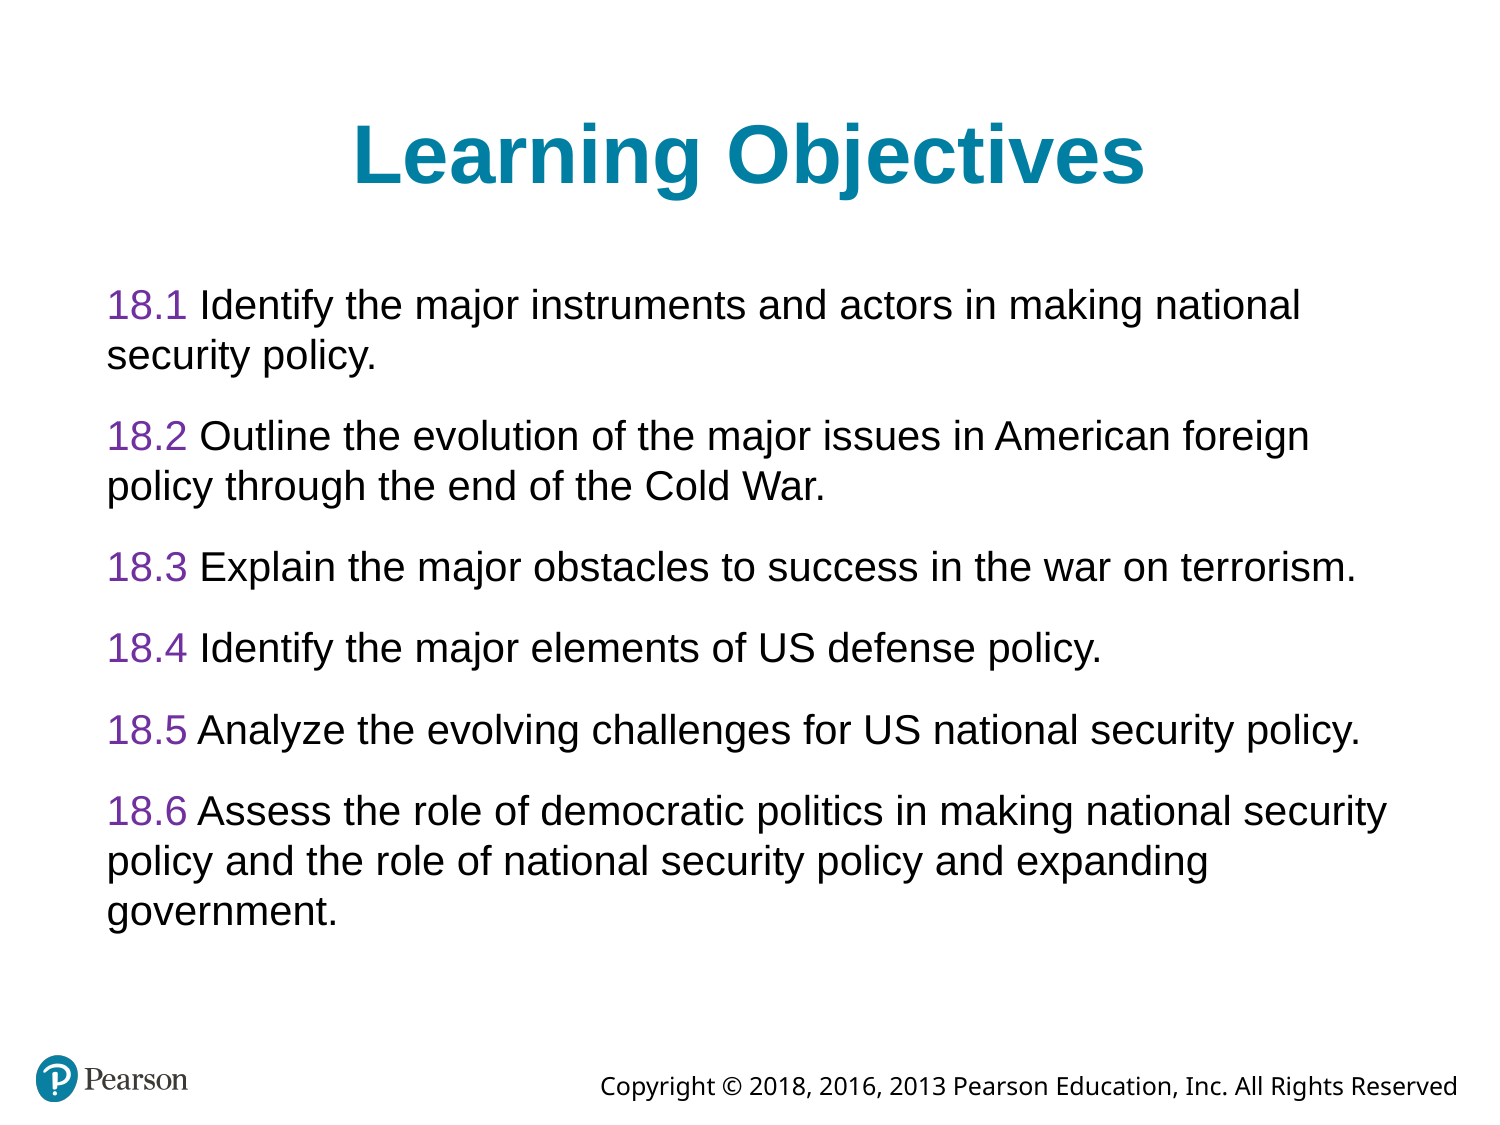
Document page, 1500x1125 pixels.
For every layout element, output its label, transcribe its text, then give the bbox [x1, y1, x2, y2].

list 18.1 Identify the major instruments and actors in making national security policy. 18.2 Outline the evolution of the major issues in American foreign policy through the end of the Cold War. 18.3 Explain the major obstacles to success in the war on terrorism. 18.4 Identify the major elements of US defense policy. 18.5 Analyze the evolving challenges for US national security policy. 18.6 Assess the role of democratic politics in making national security policy and the role of national security policy and expanding government. [75, 262, 1425, 1005]
picture [36, 1088, 47, 1102]
picture [44, 1064, 70, 1089]
picture [62, 1055, 188, 1102]
title Learning Objectives [75, 35, 1425, 216]
picture [36, 1055, 52, 1071]
